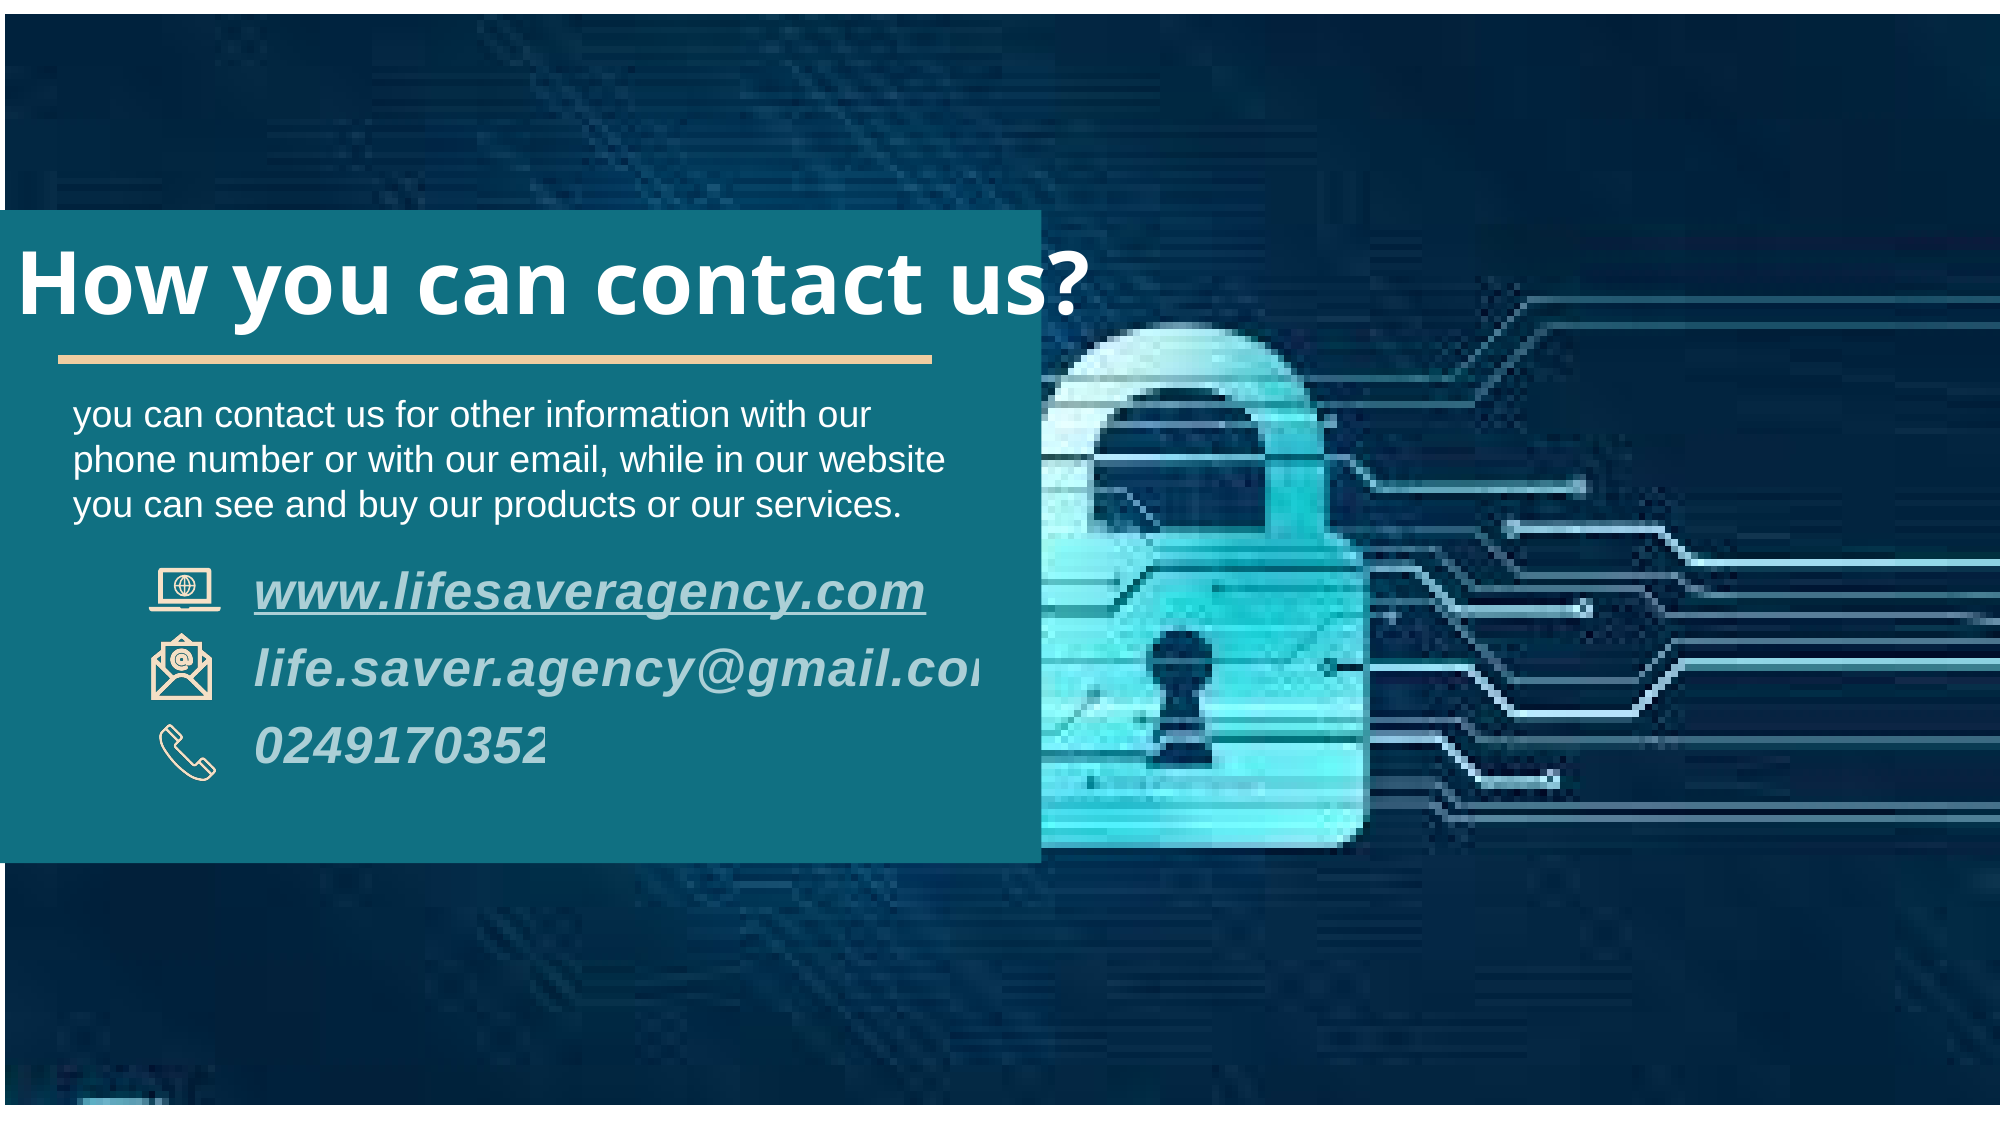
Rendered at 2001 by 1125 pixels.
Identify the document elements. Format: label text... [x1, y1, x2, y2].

title How you can contact us? [0, 177, 5, 395]
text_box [147, 552, 223, 628]
picture [5, 14, 2000, 1105]
text_box www.lifesaveragency.com life.saver.agency@gmail.com 0249170352 [0, 395, 5, 864]
